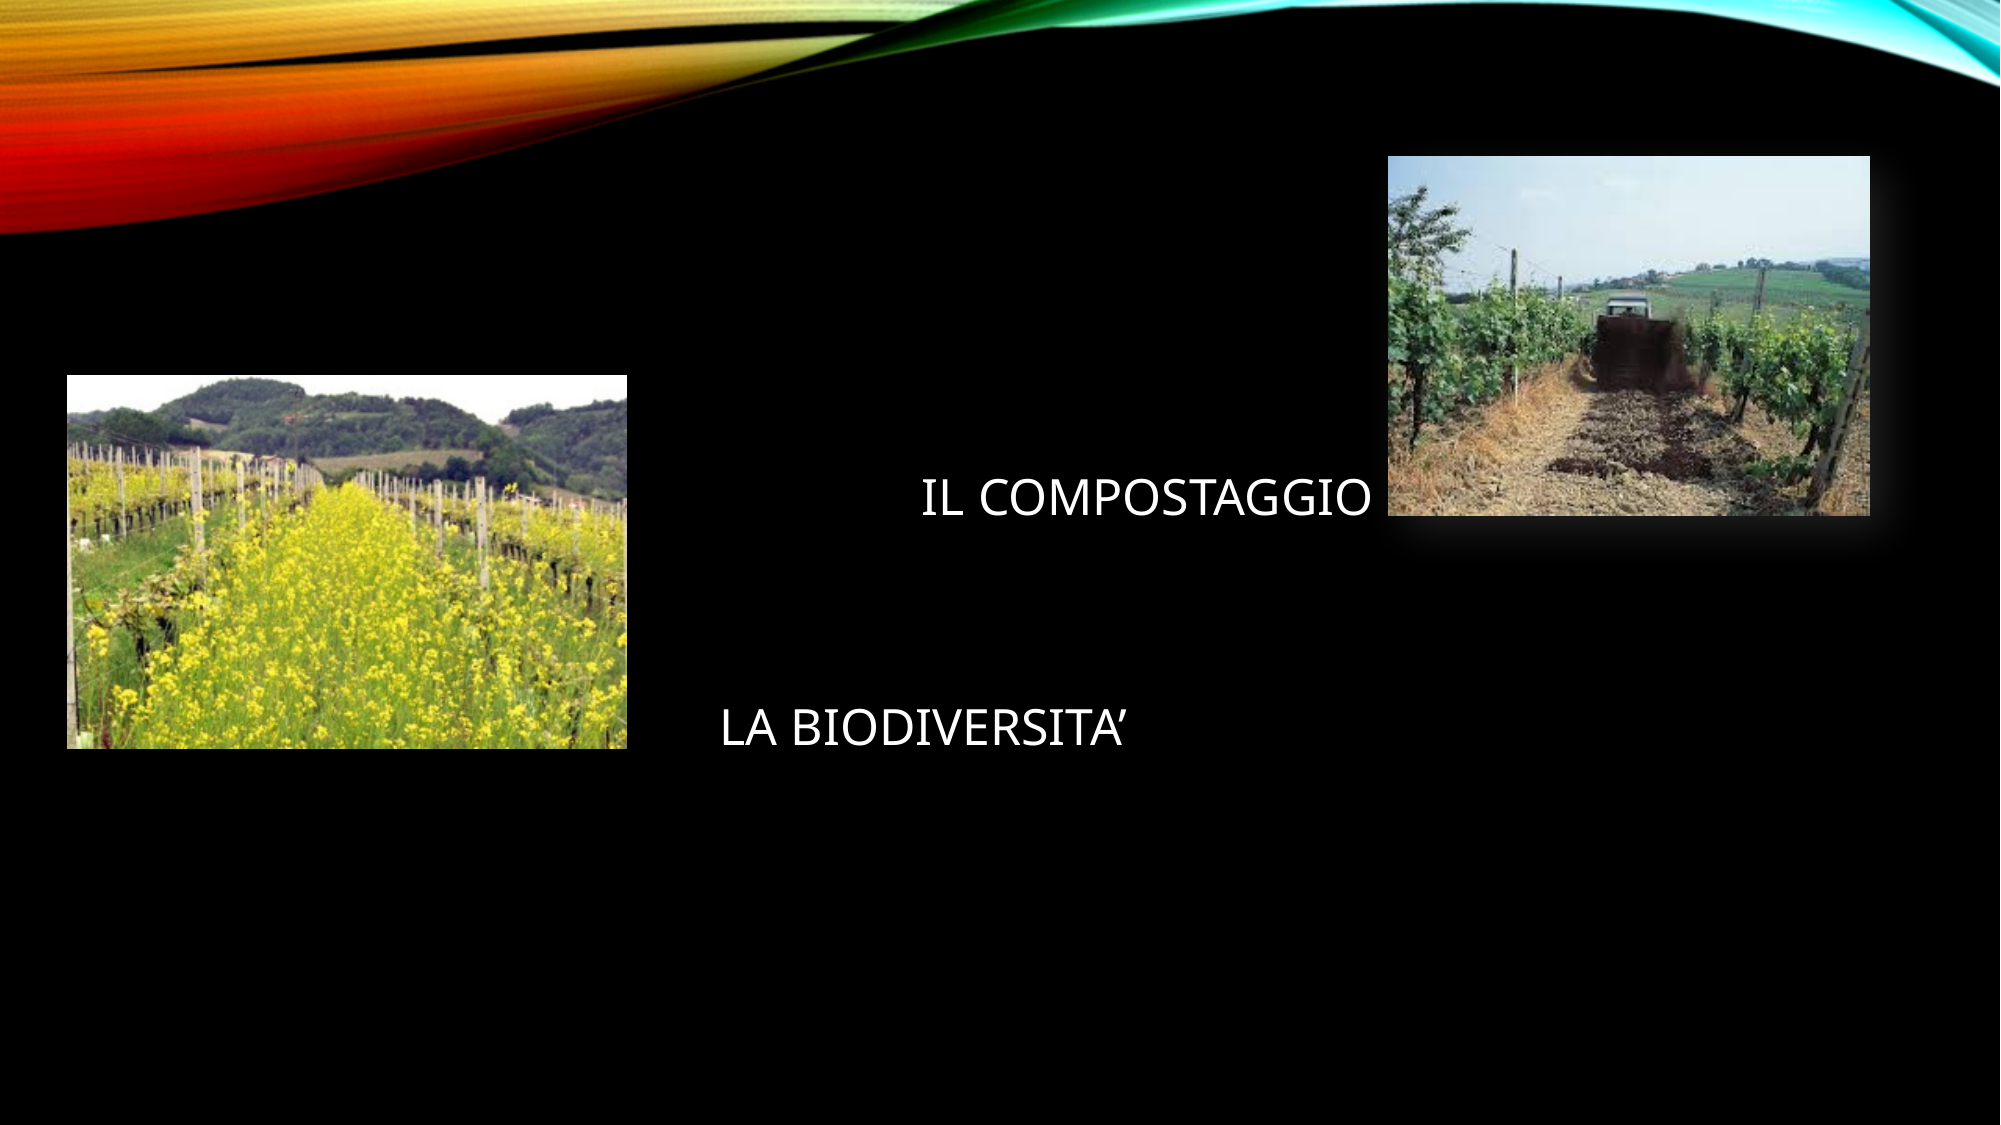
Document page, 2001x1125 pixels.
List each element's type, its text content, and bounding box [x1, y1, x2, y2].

title Il compostaggio [861, 450, 1389, 548]
picture [67, 375, 628, 750]
text_box LA biodiversita’ [615, 681, 1143, 779]
picture [0, 0, 2000, 516]
